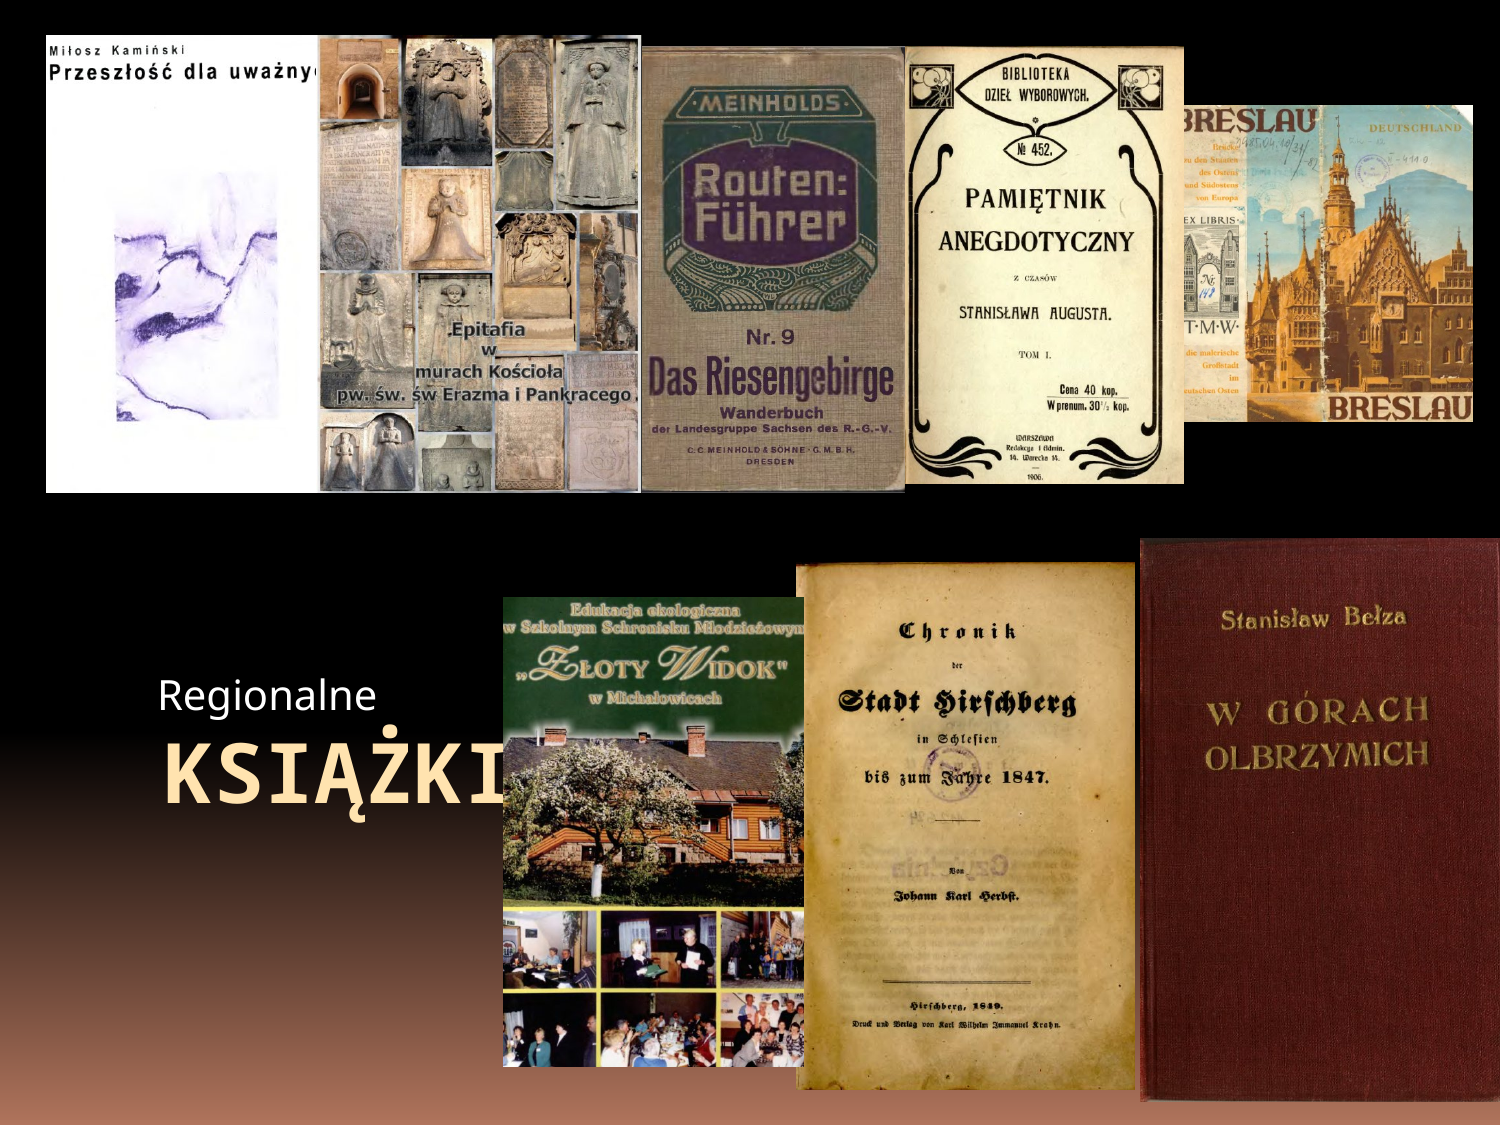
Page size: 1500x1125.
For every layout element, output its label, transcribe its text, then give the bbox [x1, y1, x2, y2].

subtitle Regionalne [140, 527, 973, 727]
picture [46, 34, 1473, 494]
picture [1139, 538, 1500, 1102]
title Książki [150, 727, 503, 1037]
picture [503, 562, 1135, 1091]
